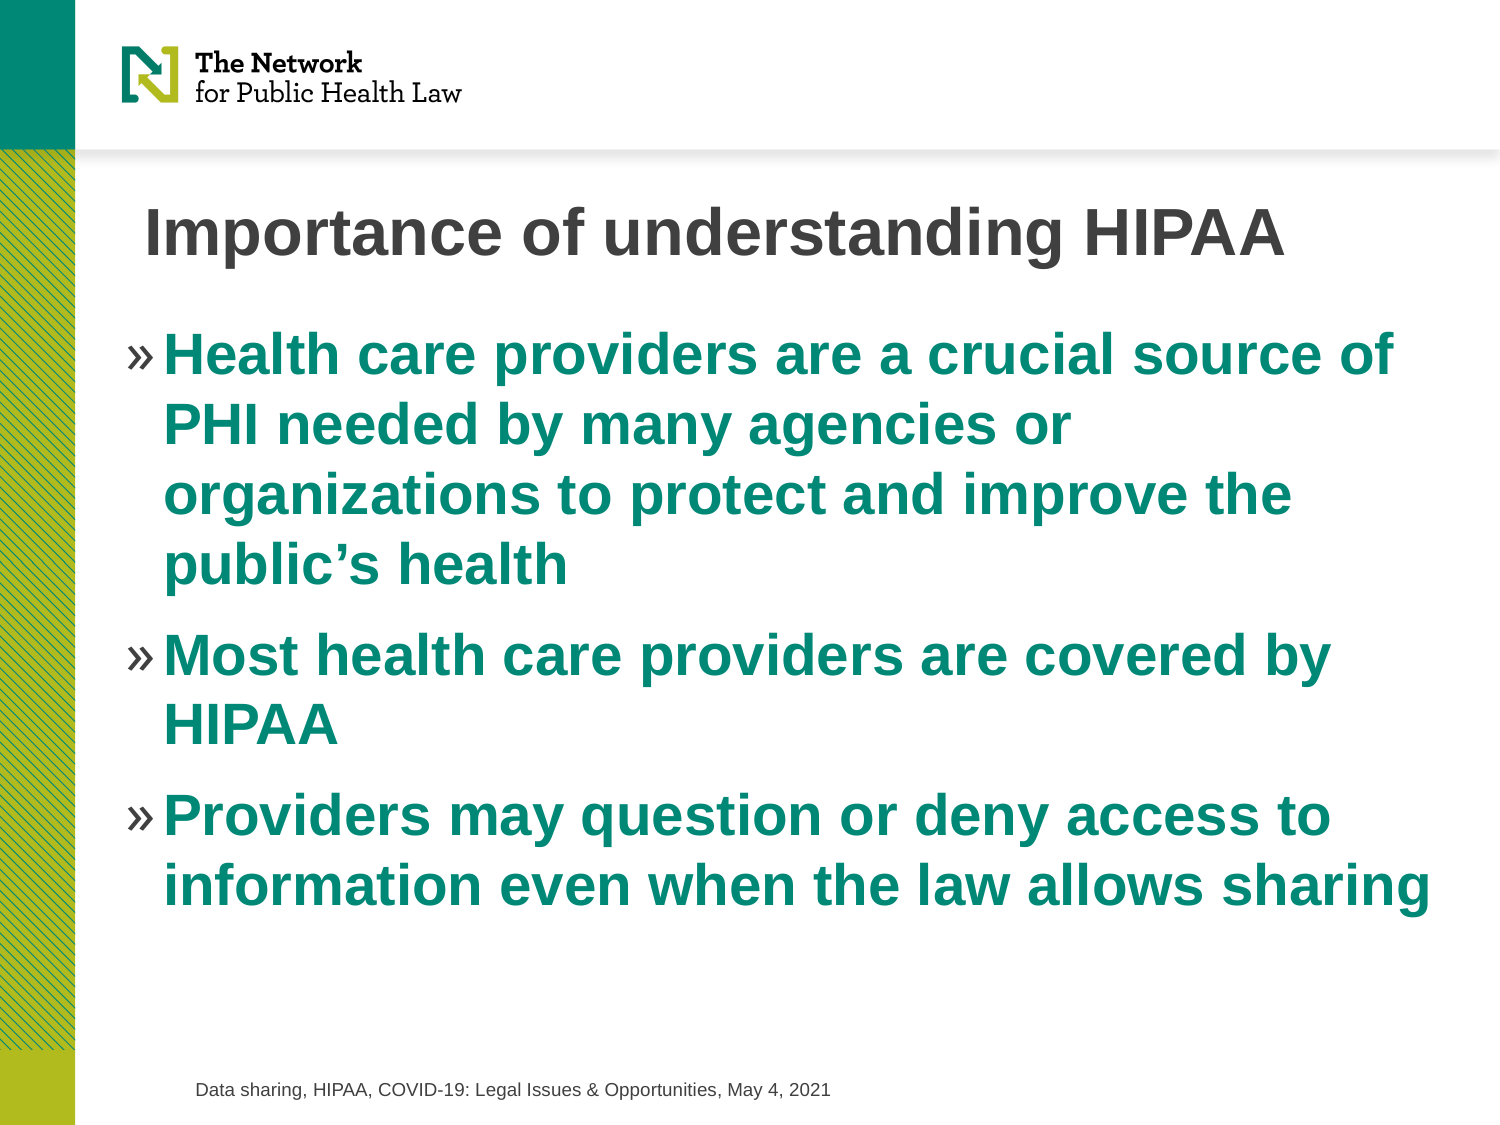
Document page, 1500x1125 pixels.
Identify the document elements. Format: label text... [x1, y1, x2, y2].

list Health care providers are a crucial source of PHI needed by many agencies or organizations to protect and improve the public’s health Most health care providers are covered by HIPAA Providers may question or deny access to information even when the law allows sharing [125, 315, 1461, 924]
footer Data sharing, HIPAA, COVID-19: Legal Issues & Opportunities, May 4, 2021 [180, 1052, 1405, 1125]
title Importance of understanding HIPAA [144, 188, 1448, 270]
picture [0, 0, 1500, 1125]
